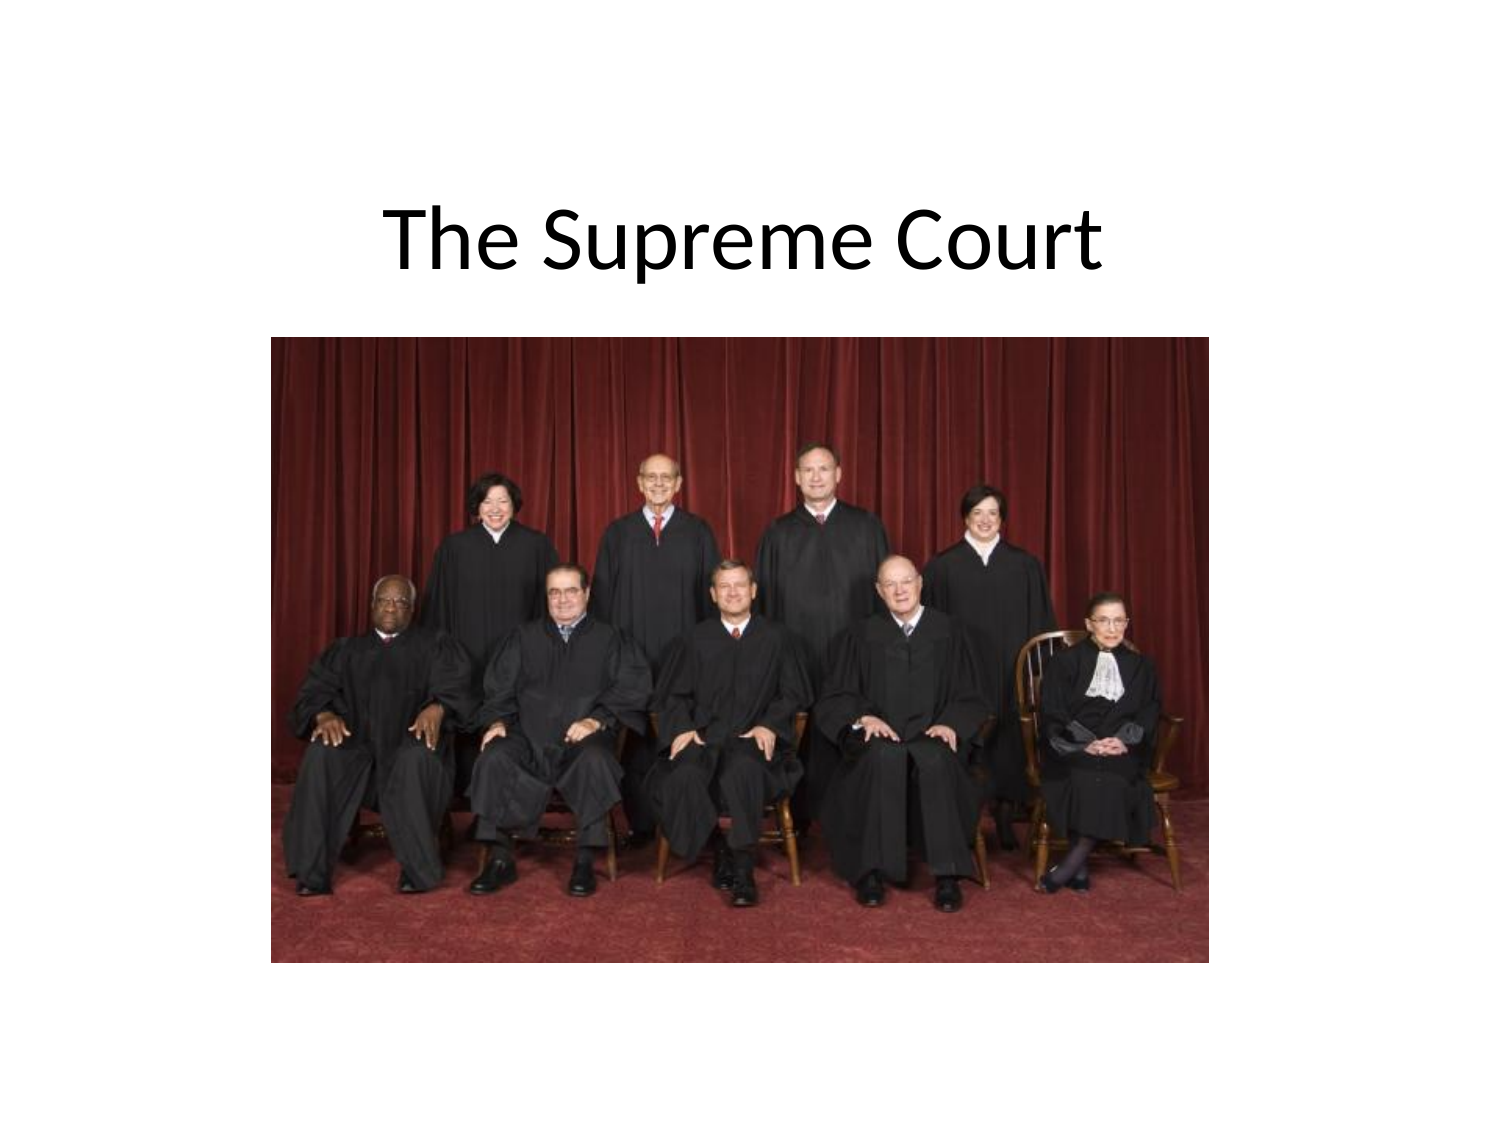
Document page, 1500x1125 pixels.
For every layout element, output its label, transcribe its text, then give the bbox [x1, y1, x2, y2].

picture [271, 337, 1210, 963]
title The Supreme Court [106, 112, 1382, 354]
